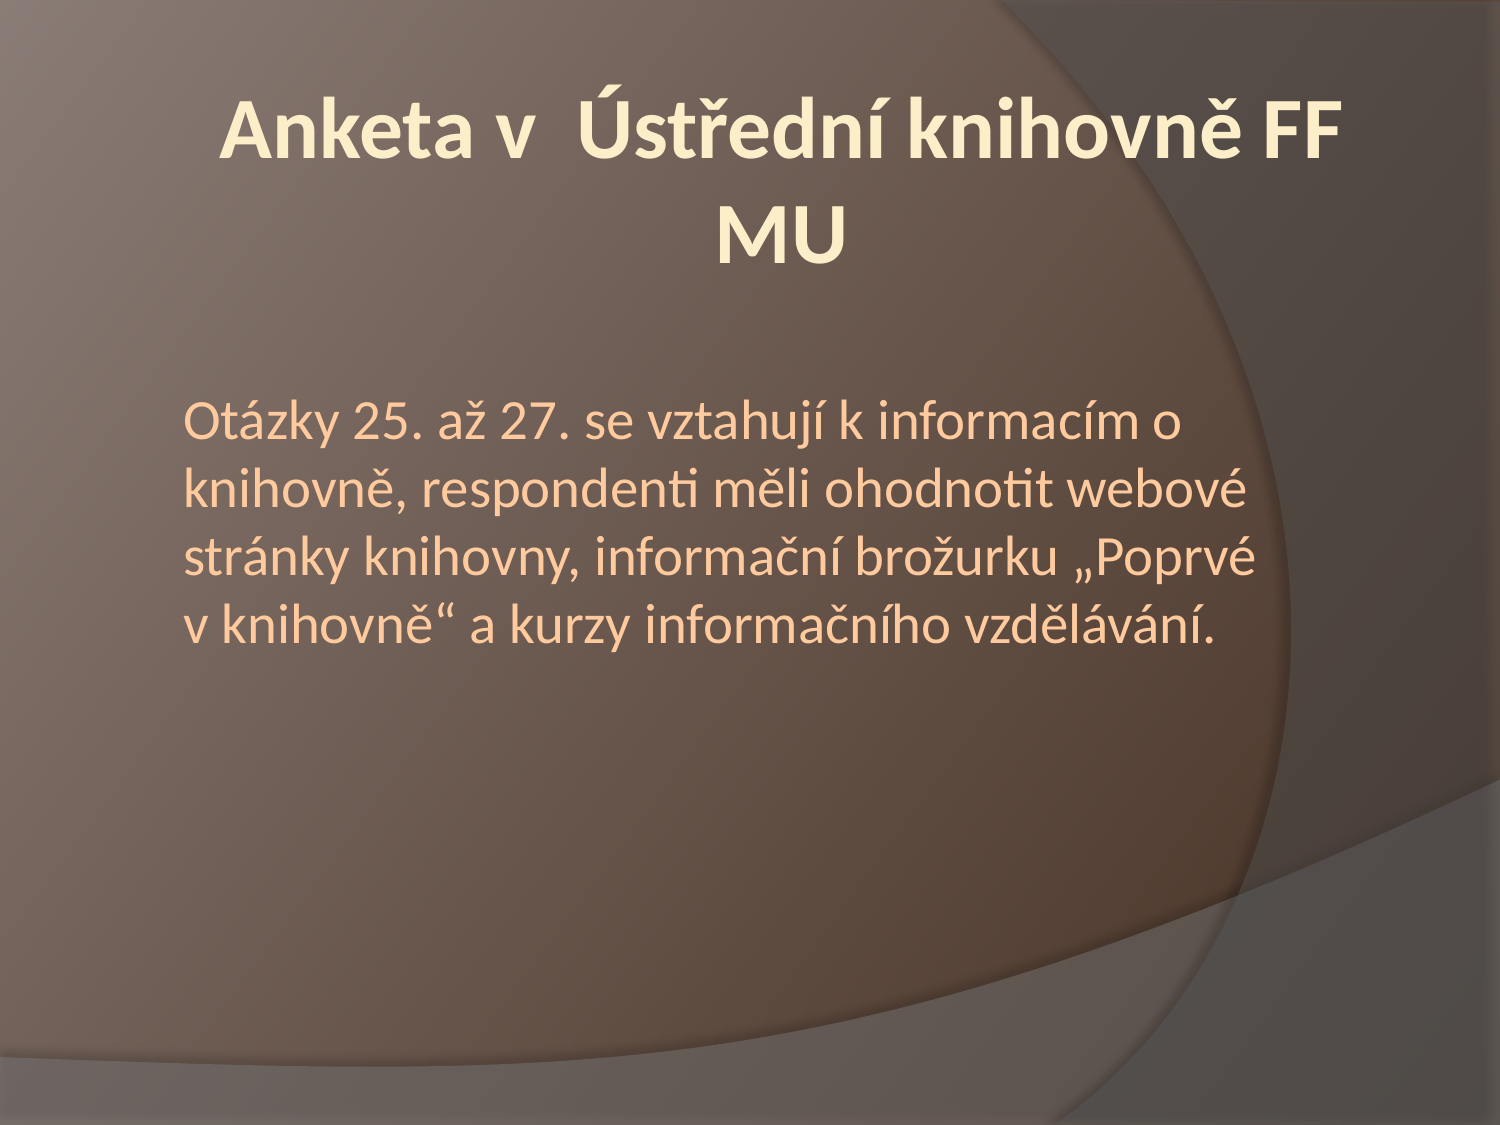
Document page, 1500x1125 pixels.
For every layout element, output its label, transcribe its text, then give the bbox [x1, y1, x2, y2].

title Otázky 25. až 27. se vztahují k informacím o knihovně, respondenti měli ohodnotit webové stránky knihovny, informační brožurku „Poprvé v knihovně“ a kurzy informačního vzdělávání. [175, 375, 1278, 1032]
subtitle Anketa v Ústřední knihovně FF MU [140, 70, 1416, 282]
